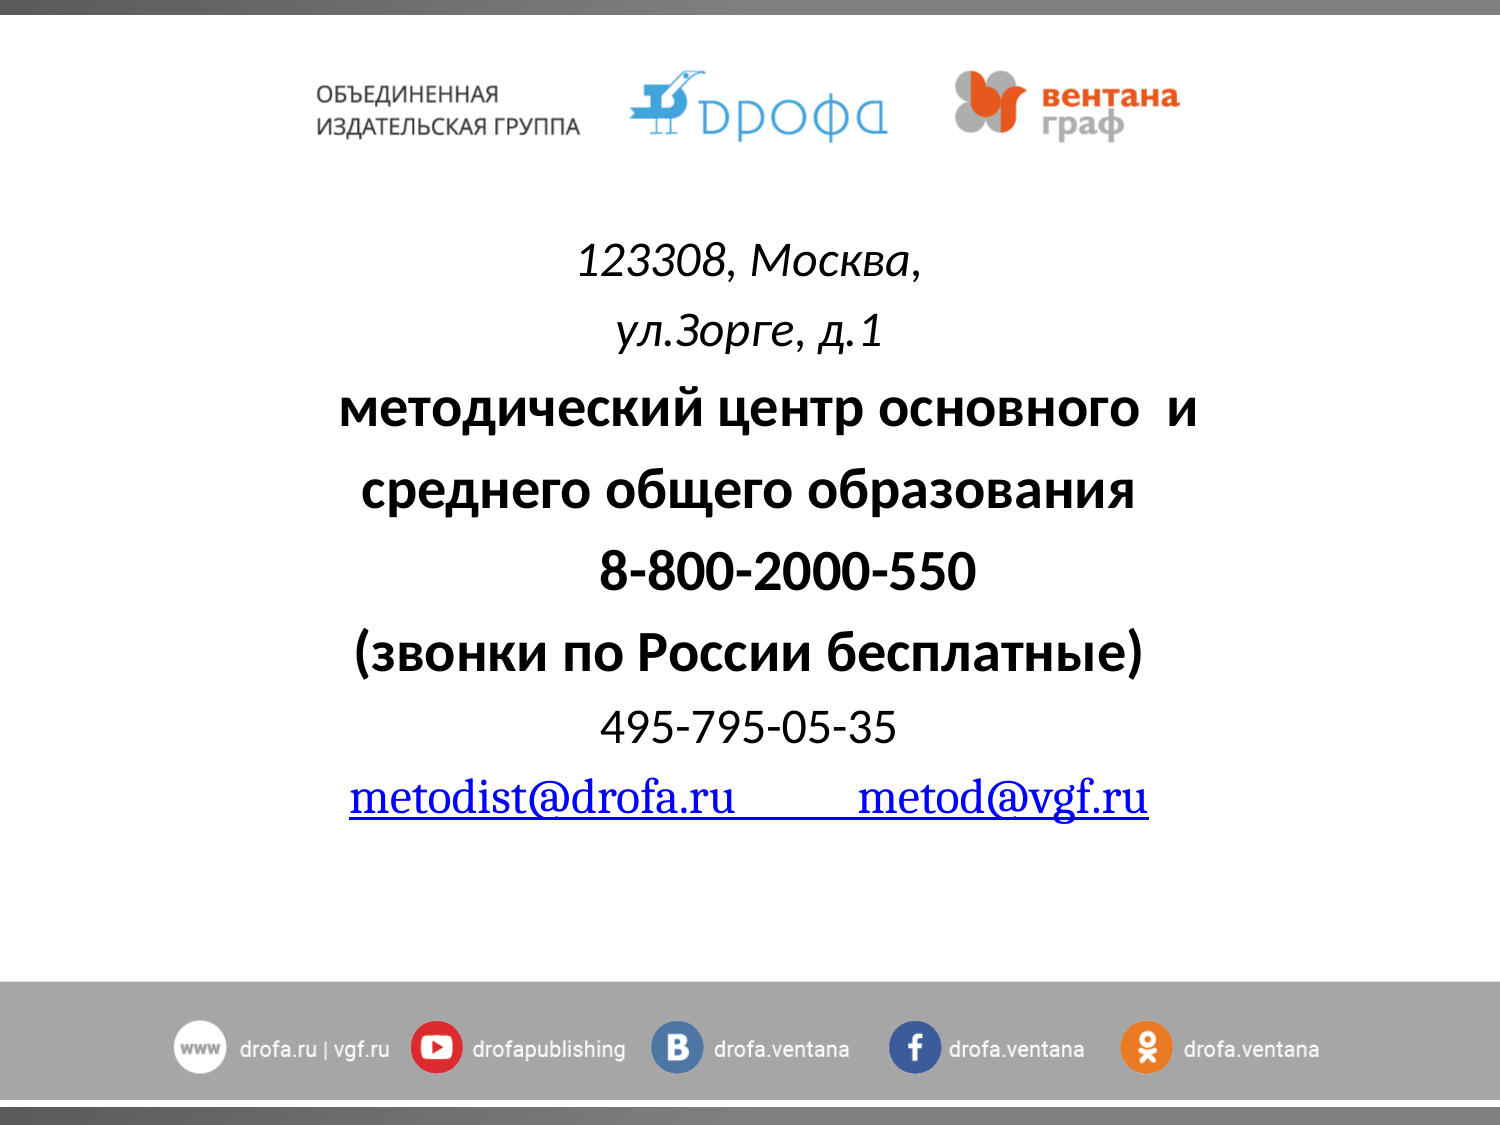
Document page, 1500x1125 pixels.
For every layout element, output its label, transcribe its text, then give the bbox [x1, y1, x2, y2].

text_box [200, 237, 1288, 362]
picture [153, 993, 1347, 1100]
text_box [0, 980, 1500, 1102]
text_box 123308, Москва, ул.Зорге, д.1 методический центр основного и среднего общего образования 8-800-2000-550 (звонки по России бесплатные) 495-795-05-35 metodist@drofa.ru metod@vgf.ru [87, 362, 1411, 938]
picture [0, 15, 1500, 191]
